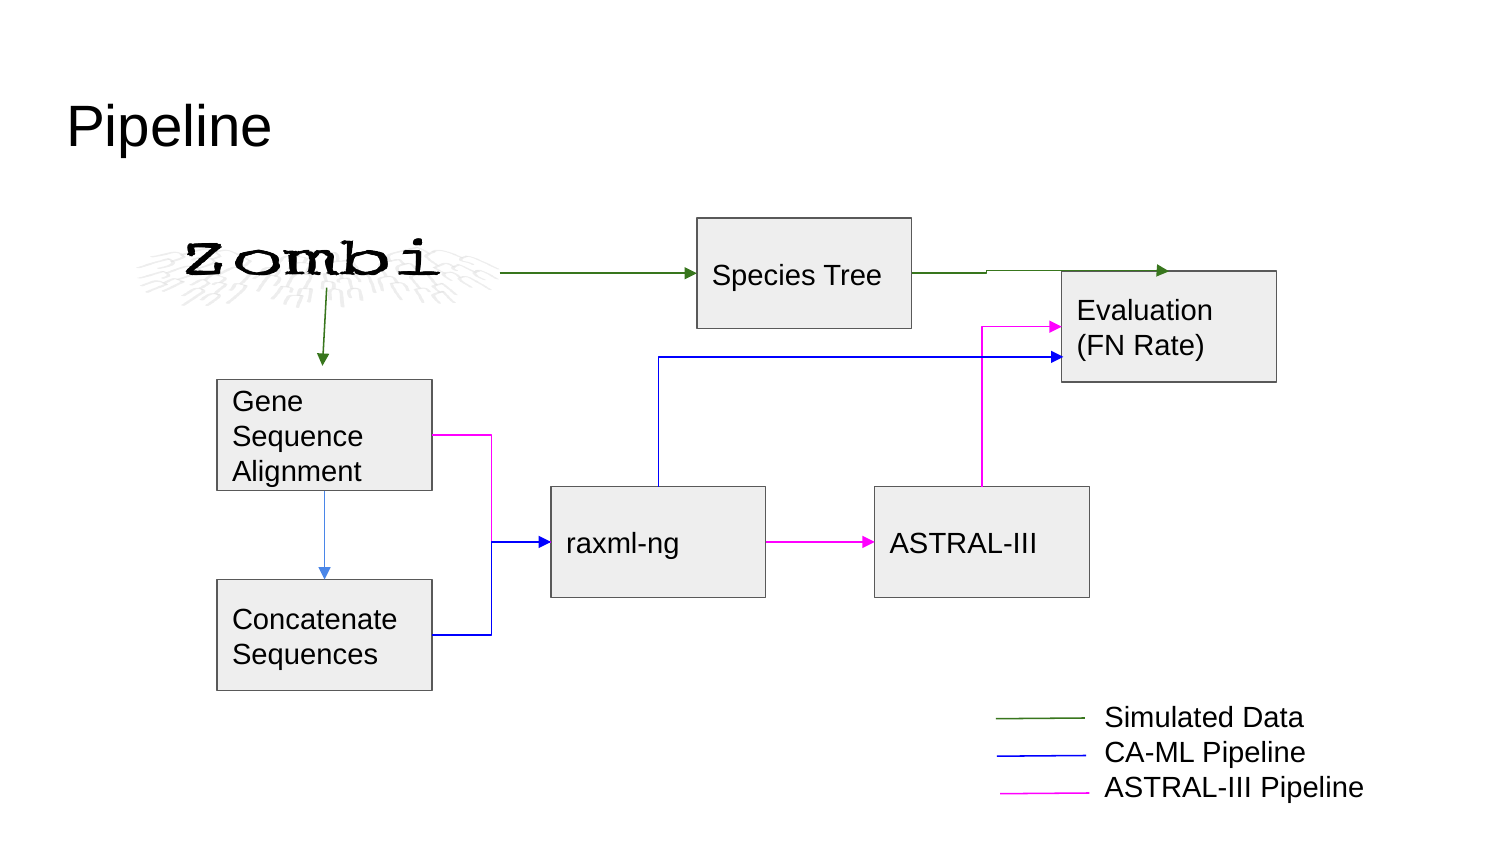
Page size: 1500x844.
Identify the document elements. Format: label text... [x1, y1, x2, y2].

text_box Species Tree [696, 217, 796, 329]
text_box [795, 218, 926, 625]
title Pipeline [51, 72, 1449, 167]
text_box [431, 541, 552, 636]
picture [136, 238, 500, 308]
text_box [941, 366, 1102, 447]
text_box Gene Sequence Alignment [217, 379, 432, 491]
text_box Concatenate Sequences [217, 579, 432, 691]
text_box Simulated Data CA-ML Pipeline ASTRAL-III Pipeline [1089, 683, 1425, 731]
text_box raxml-ng [557, 486, 766, 598]
text_box Evaluation (FN Rate) [1061, 271, 1277, 383]
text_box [431, 434, 552, 541]
text_box ASTRAL-III [932, 486, 1090, 598]
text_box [322, 287, 327, 366]
